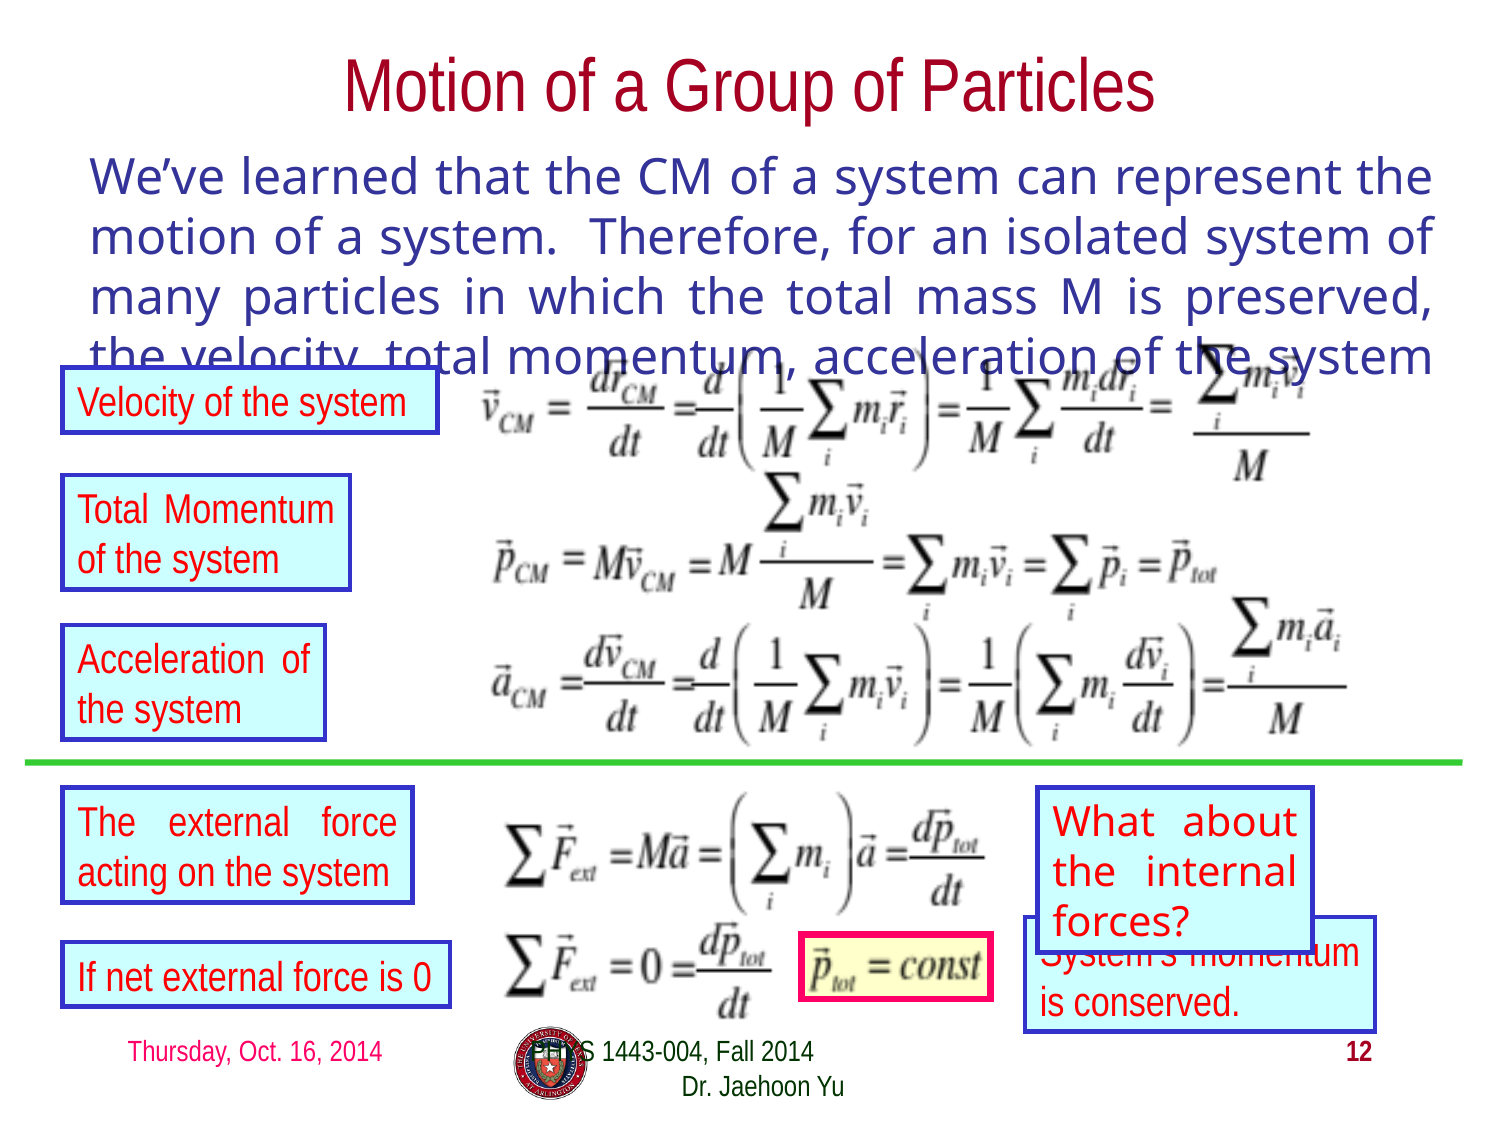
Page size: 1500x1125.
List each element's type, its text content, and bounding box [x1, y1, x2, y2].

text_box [804, 937, 988, 996]
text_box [712, 462, 909, 616]
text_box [583, 349, 686, 464]
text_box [687, 618, 961, 751]
text_box What about the internal forces? [1037, 787, 1313, 953]
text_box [726, 787, 913, 919]
text_box If net external force is 0 [62, 941, 450, 1007]
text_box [477, 378, 576, 438]
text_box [691, 343, 963, 476]
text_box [960, 349, 1176, 471]
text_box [905, 799, 988, 913]
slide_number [112, 1024, 426, 1101]
text_box We’ve learned that the CM of a system can represent the motion of a system. Therefore, for an isolated system of many particles in which the total mass M is preserved, the velocity, total momentum, acceleration of the system are [75, 137, 1450, 453]
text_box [499, 814, 636, 892]
text_box Velocity of the system [62, 367, 438, 433]
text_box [1223, 587, 1351, 741]
text_box Total Momentum of the system [62, 474, 350, 590]
footer PHYS 1443-004, Fall 2014 Dr. Jaehoon Yu [512, 1024, 988, 1101]
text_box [1162, 528, 1223, 588]
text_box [577, 624, 682, 739]
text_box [962, 618, 1227, 751]
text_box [1189, 334, 1313, 488]
text_box Acceleration of the system [62, 624, 325, 740]
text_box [487, 528, 592, 588]
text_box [587, 537, 707, 597]
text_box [630, 824, 721, 873]
title Motion of a Group of Particles [112, 37, 1388, 126]
text_box The external force acting on the system [62, 787, 413, 903]
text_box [692, 912, 776, 1026]
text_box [637, 943, 687, 988]
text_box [499, 924, 636, 1002]
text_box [901, 524, 1044, 617]
slide_number 12 [1074, 1024, 1388, 1101]
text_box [1045, 524, 1163, 617]
text_box System’s momentum is conserved. [1025, 916, 1375, 1032]
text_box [487, 653, 572, 713]
